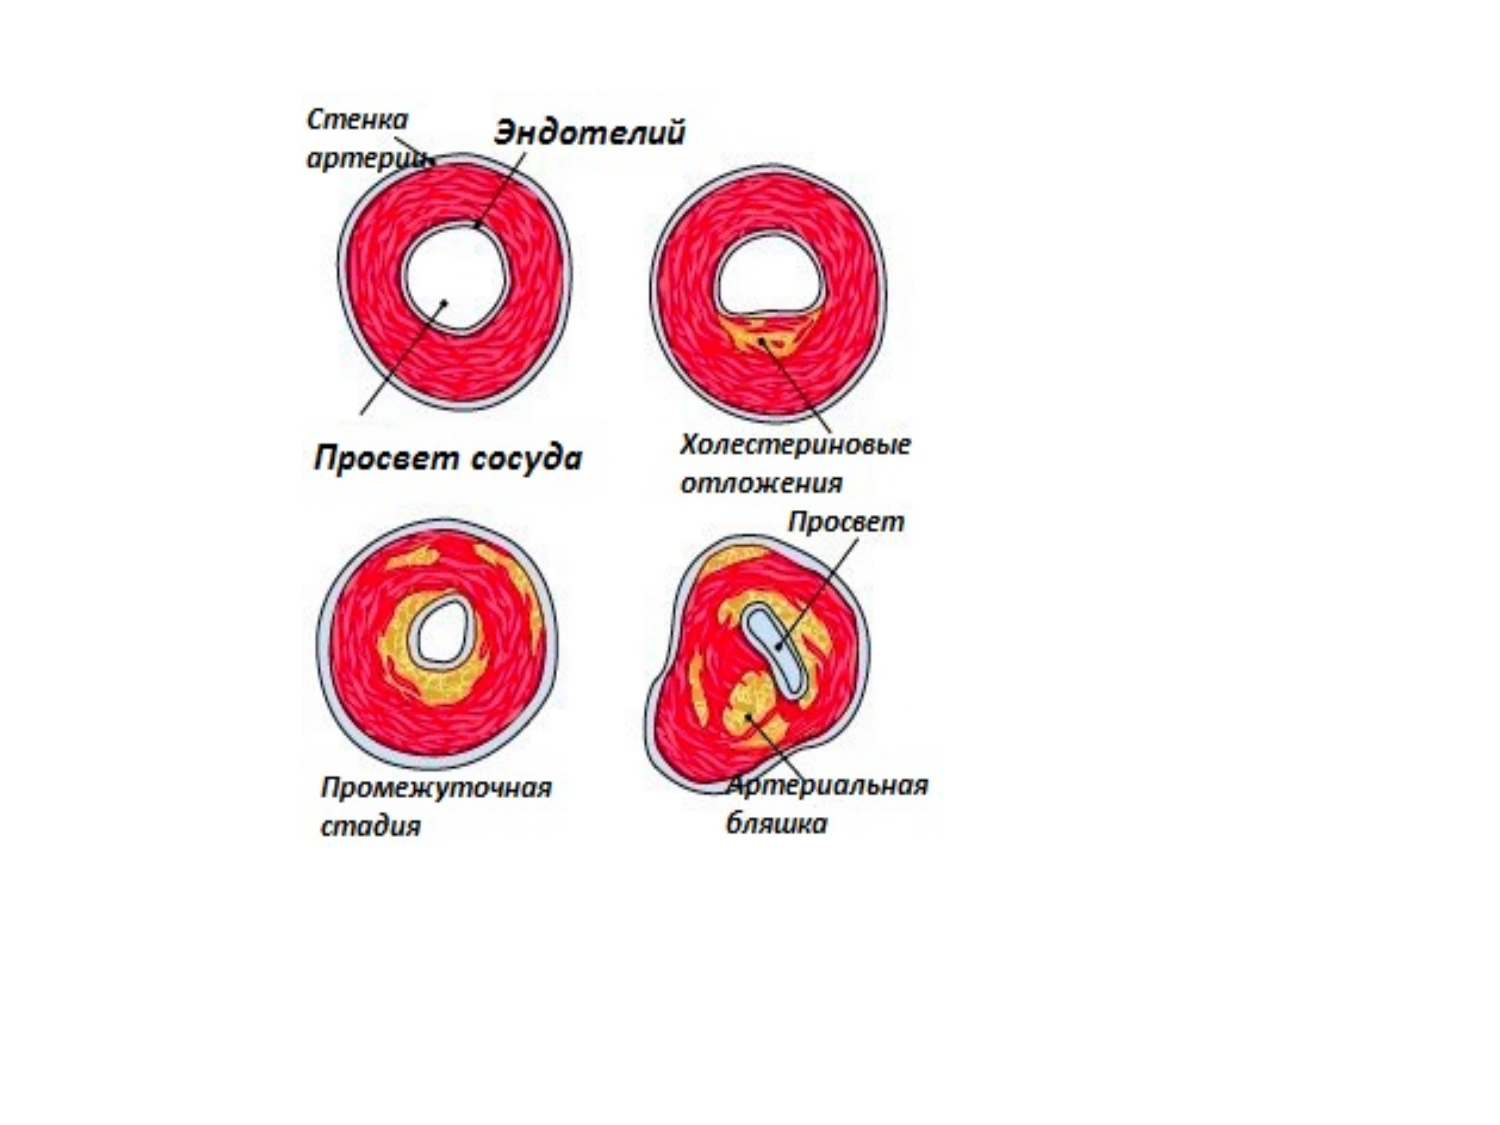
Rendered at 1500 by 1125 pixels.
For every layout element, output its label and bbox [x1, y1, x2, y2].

picture [302, 91, 943, 847]
